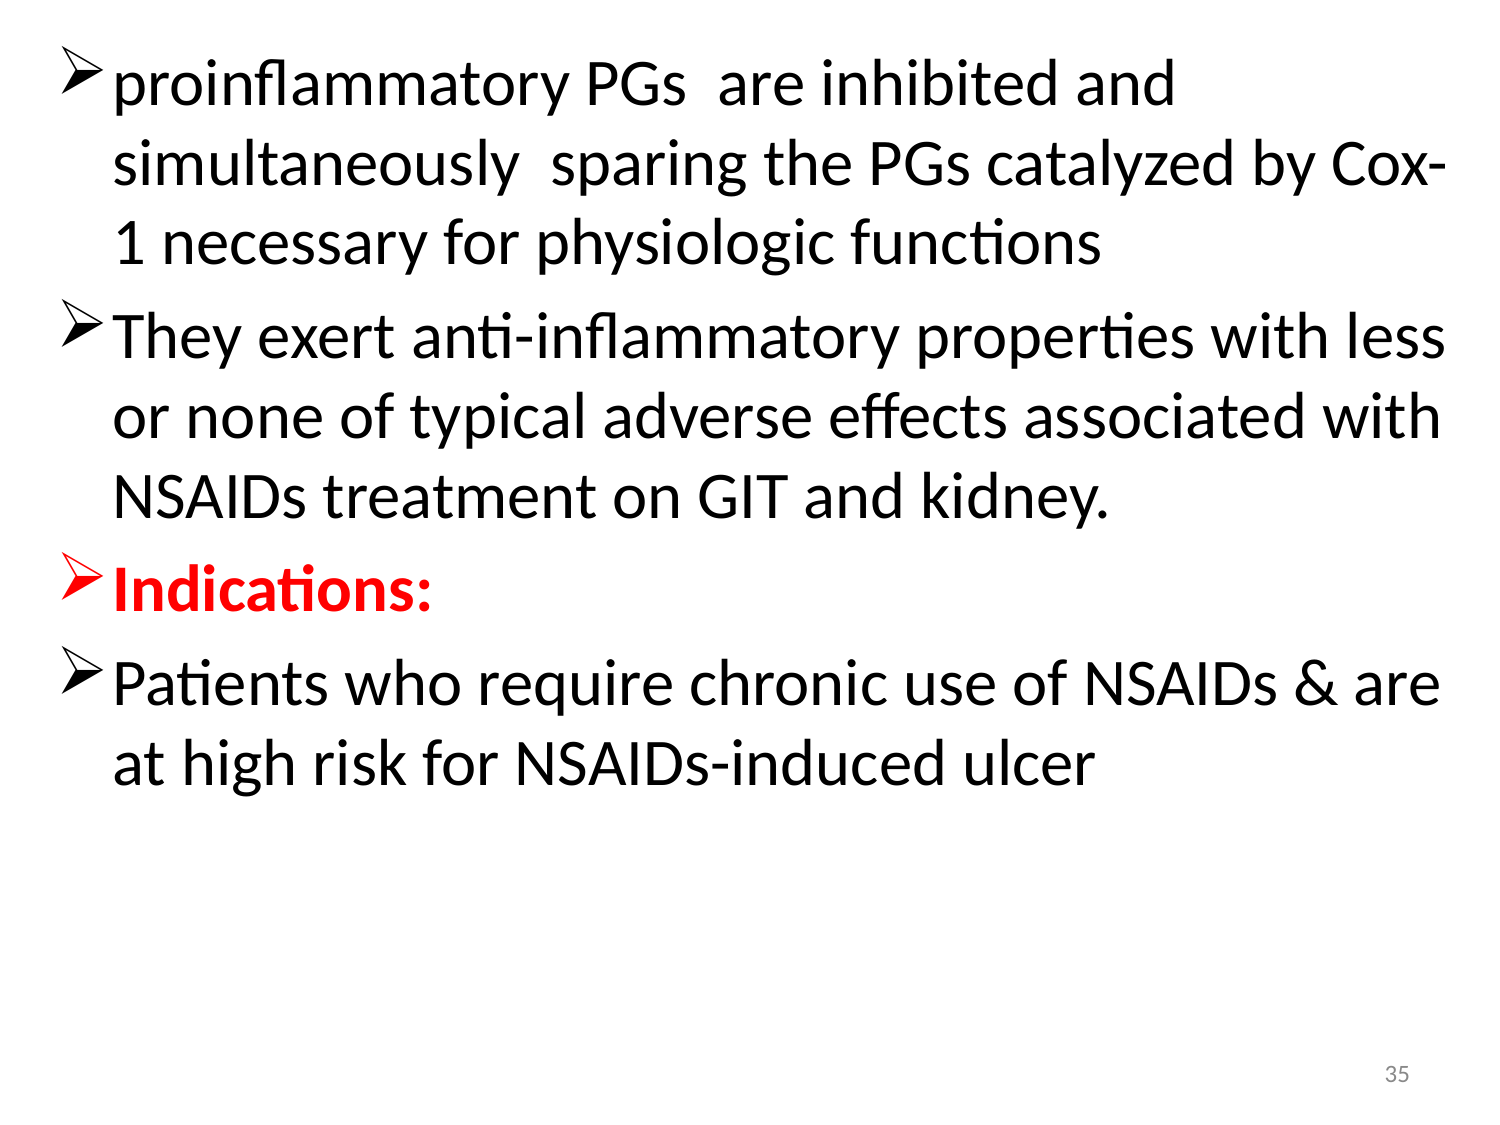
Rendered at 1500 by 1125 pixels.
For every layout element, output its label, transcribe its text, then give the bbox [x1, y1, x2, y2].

list proinflammatory PGs are inhibited and simultaneously sparing the PGs catalyzed by Cox-1 necessary for physiologic functions They exert anti-inflammatory properties with less or none of typical adverse effects associated with NSAIDs treatment on GIT and kidney. Indications: Patients who require chronic use of NSAIDs & are at high risk for NSAIDs-induced ulcer [40, 30, 1471, 1006]
slide_number 35 [1074, 1042, 1425, 1103]
